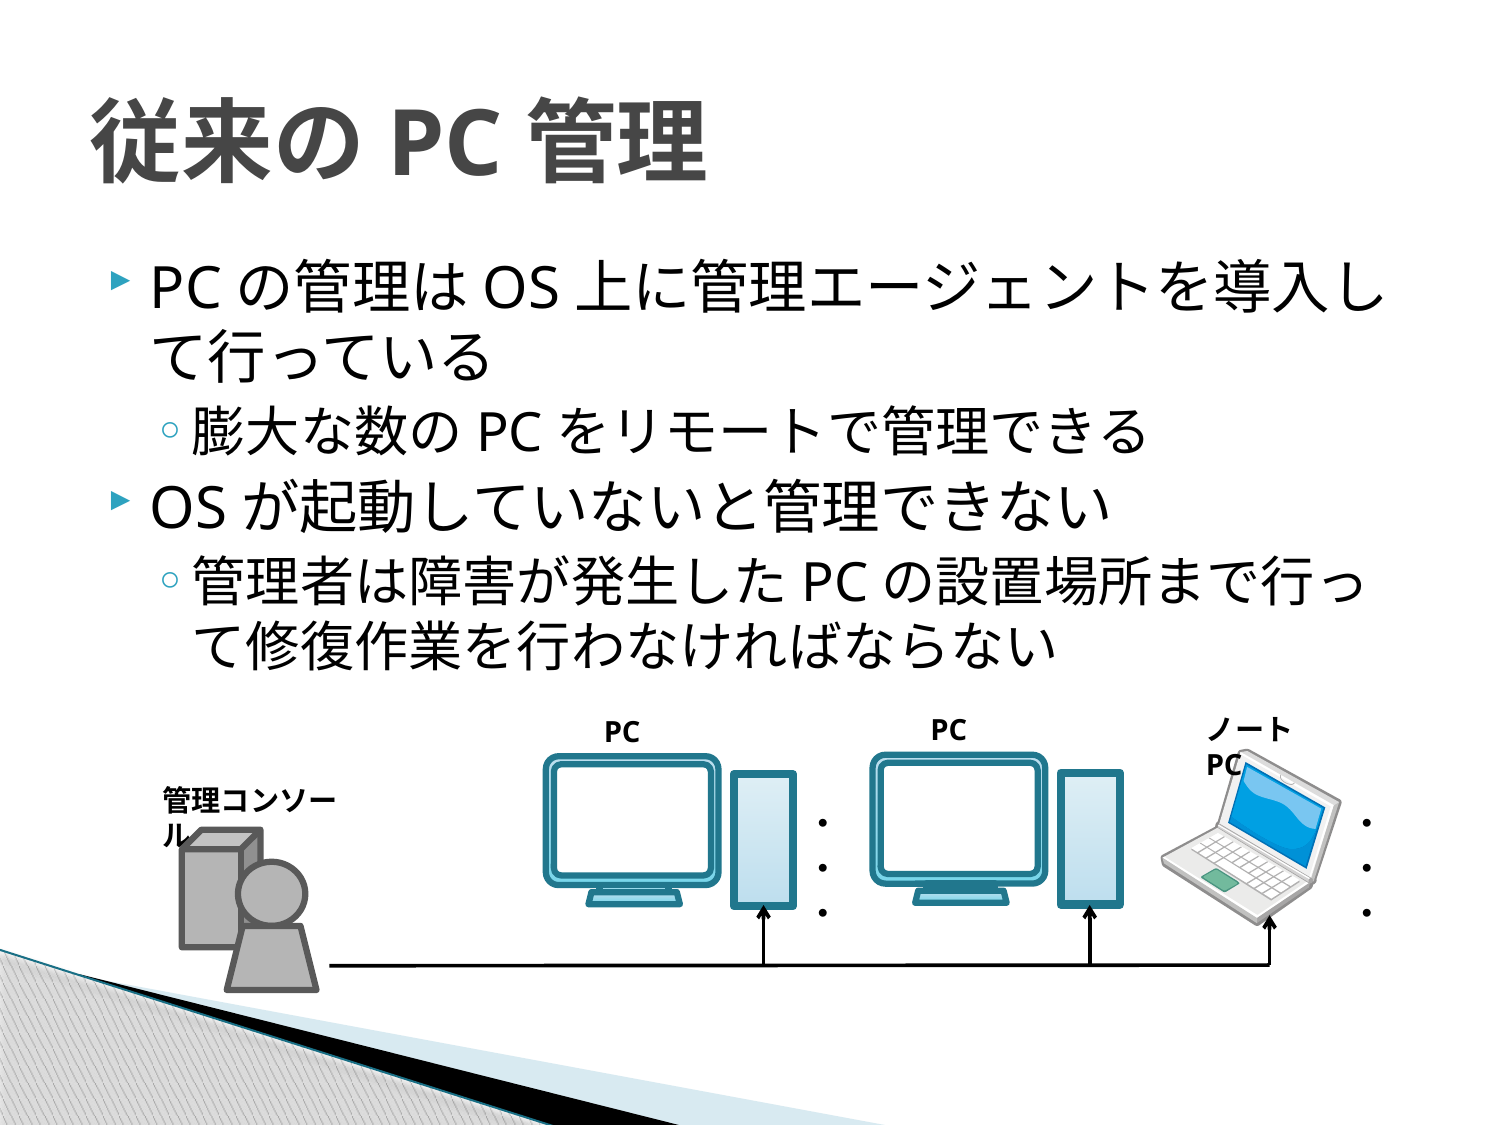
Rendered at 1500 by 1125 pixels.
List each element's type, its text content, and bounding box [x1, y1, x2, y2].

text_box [147, 703, 1424, 991]
list PCの管理はOS上に管理エージェントを導入して行っている 膨大な数のPCをリモートで管理できる OSが起動していないと管理できない 管理者は障害が発生したPCの設置場所まで行って修復作業を行わなければならない [75, 243, 1425, 986]
title 従来のPC管理 [75, 45, 1425, 233]
